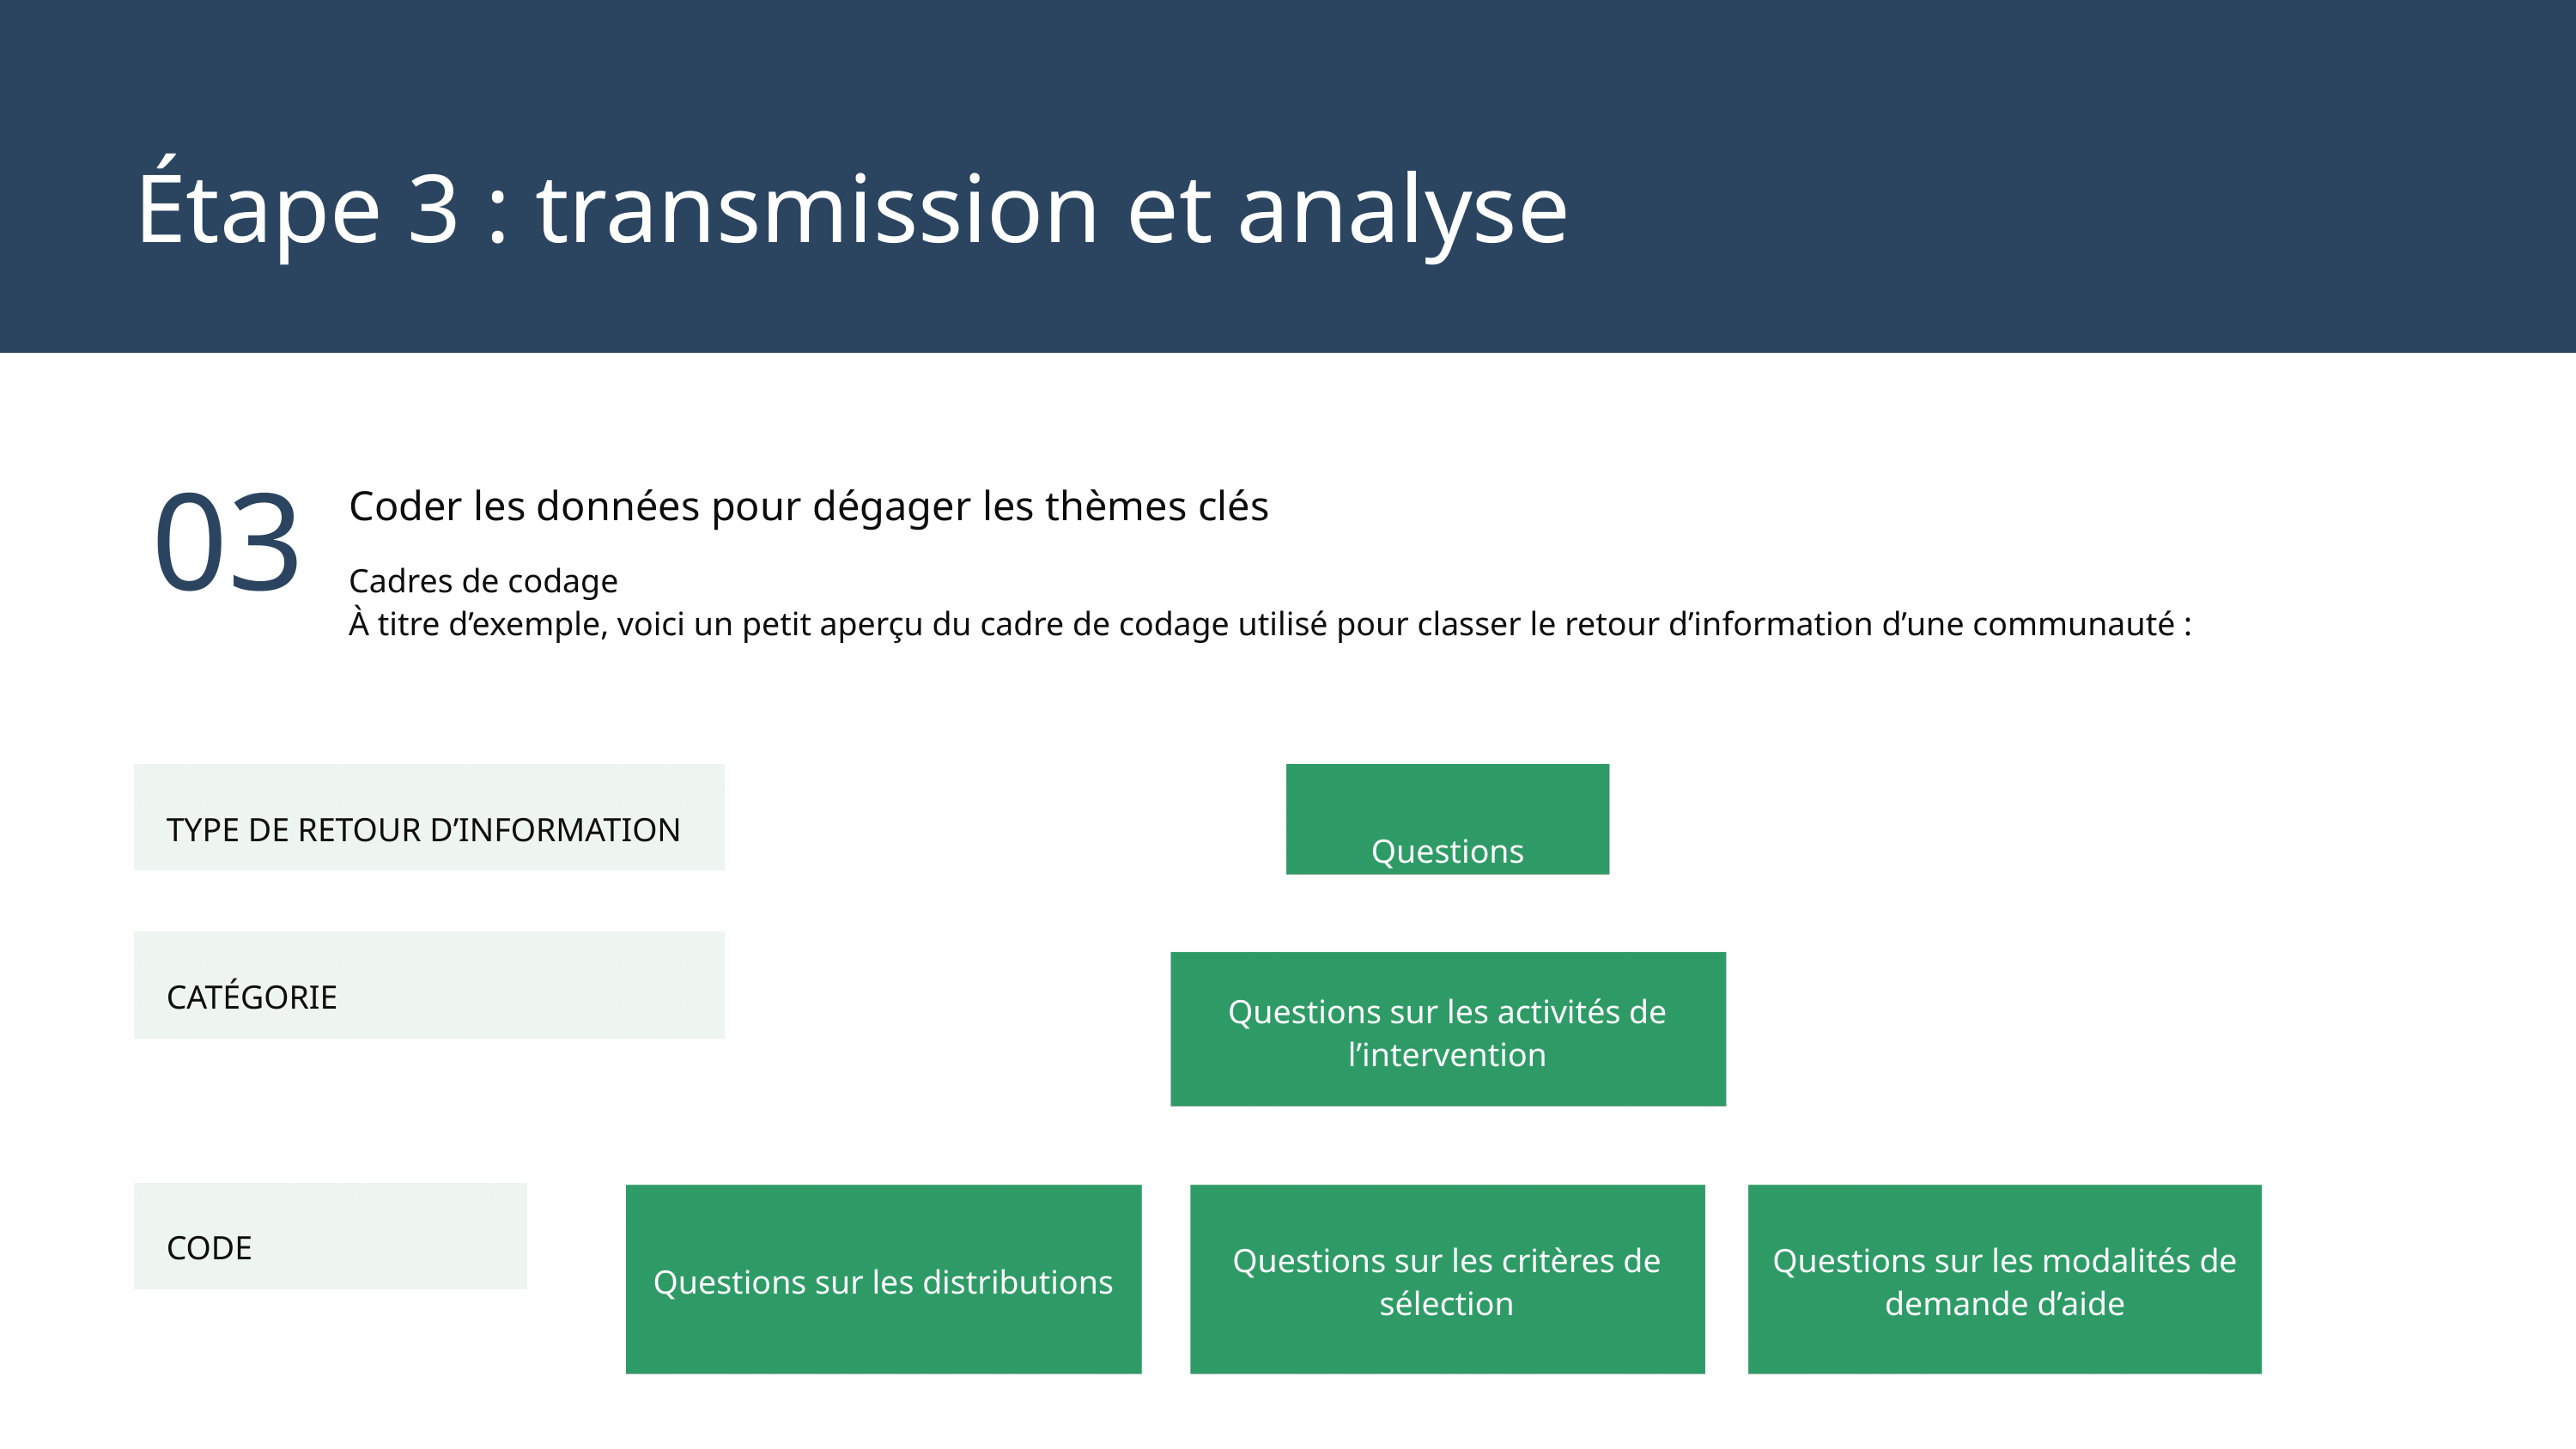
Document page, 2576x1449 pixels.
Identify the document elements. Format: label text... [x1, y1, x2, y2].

text_box 03 [132, 449, 324, 617]
text_box Coder les données pour dégager les thèmes clés [349, 468, 2445, 529]
picture [134, 1183, 527, 1289]
text_box Cadres de codage À titre d’exemple, voici un petit aperçu du cadre de codage utilisé pour classer le retour d’information d’une communauté : [349, 561, 2445, 647]
picture [1285, 764, 1610, 949]
picture [0, 0, 2576, 353]
picture [134, 764, 725, 870]
picture [626, 951, 2263, 1374]
picture [134, 931, 725, 1039]
